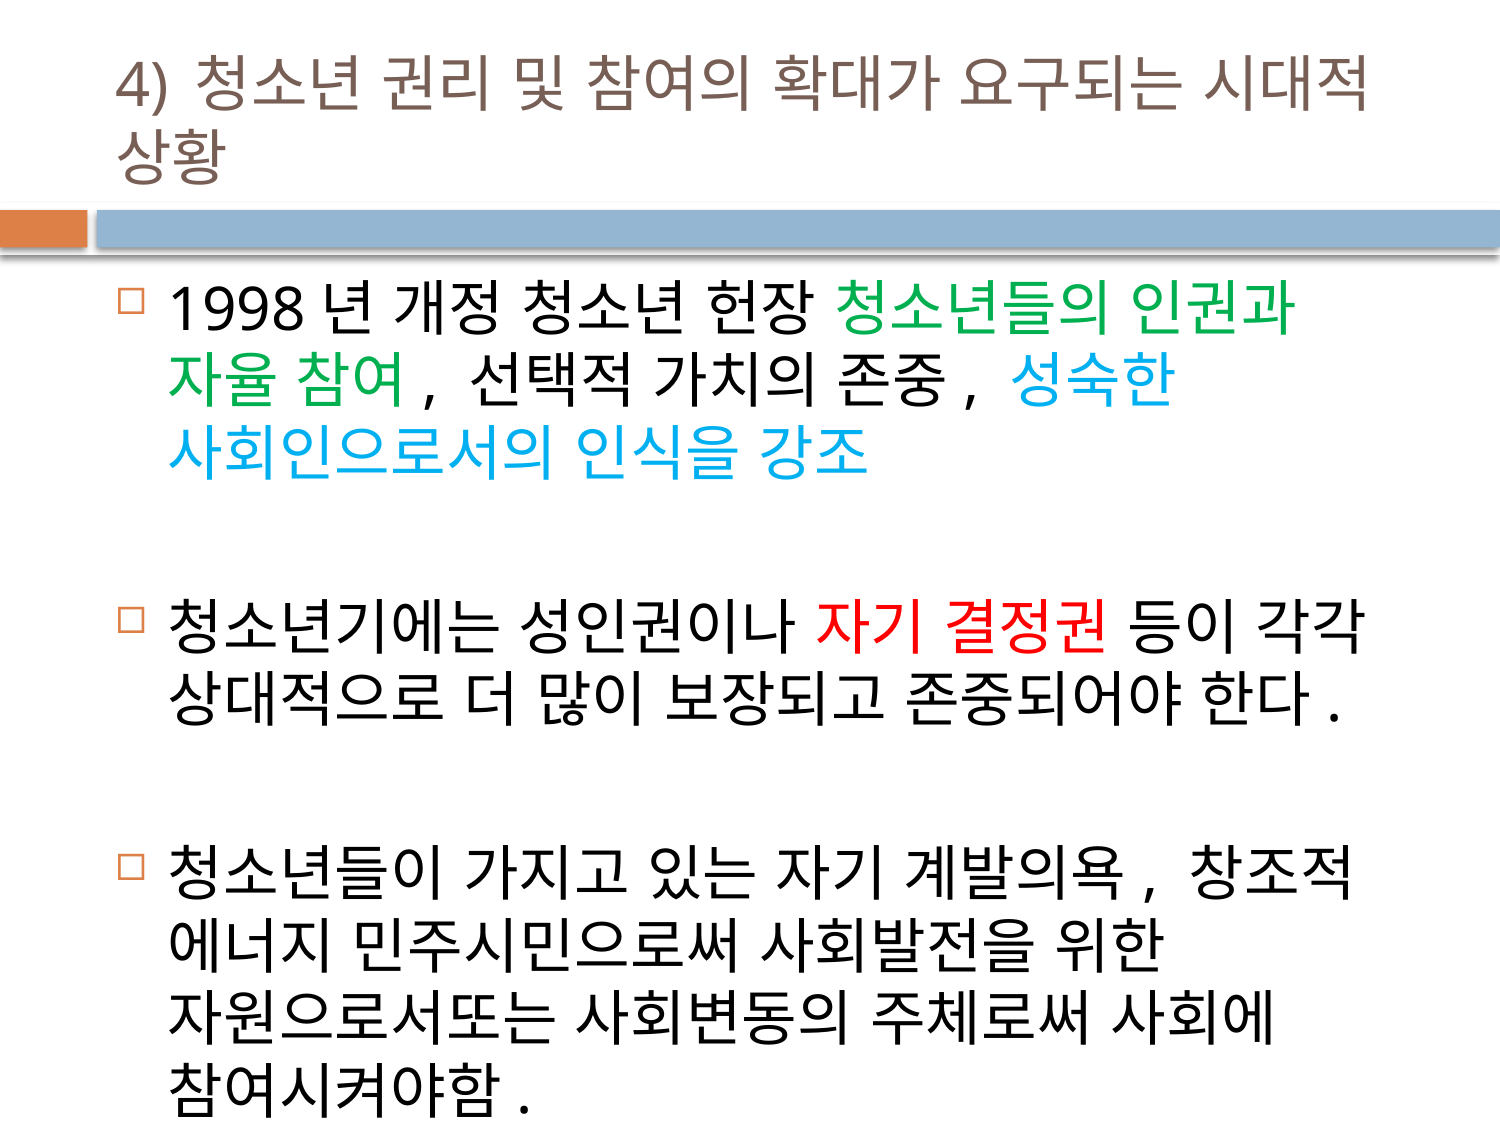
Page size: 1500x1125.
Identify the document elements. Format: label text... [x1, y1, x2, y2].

title 4) 청소년 권리 및 참여의 확대가 요구되는 시대적 상황 [100, 37, 1438, 200]
list 1998년 개정 청소년 헌장 청소년들의 인권과 자율 참여, 선택적 가치의 존중, 성숙한 사회인으로서의 인식을 강조 청소년기에는 성인권이나 자기 결정권 등이 각각 상대적으로 더 많이 보장되고 존중되어야 한다. 청소년들이 가지고 있는 자기 계발의욕, 창조적 에너지 민주시민으로써 사회발전을 위한 자원으로서또는 사회변동의 주체로써 사회에 참여시켜야함. [100, 262, 1438, 1000]
